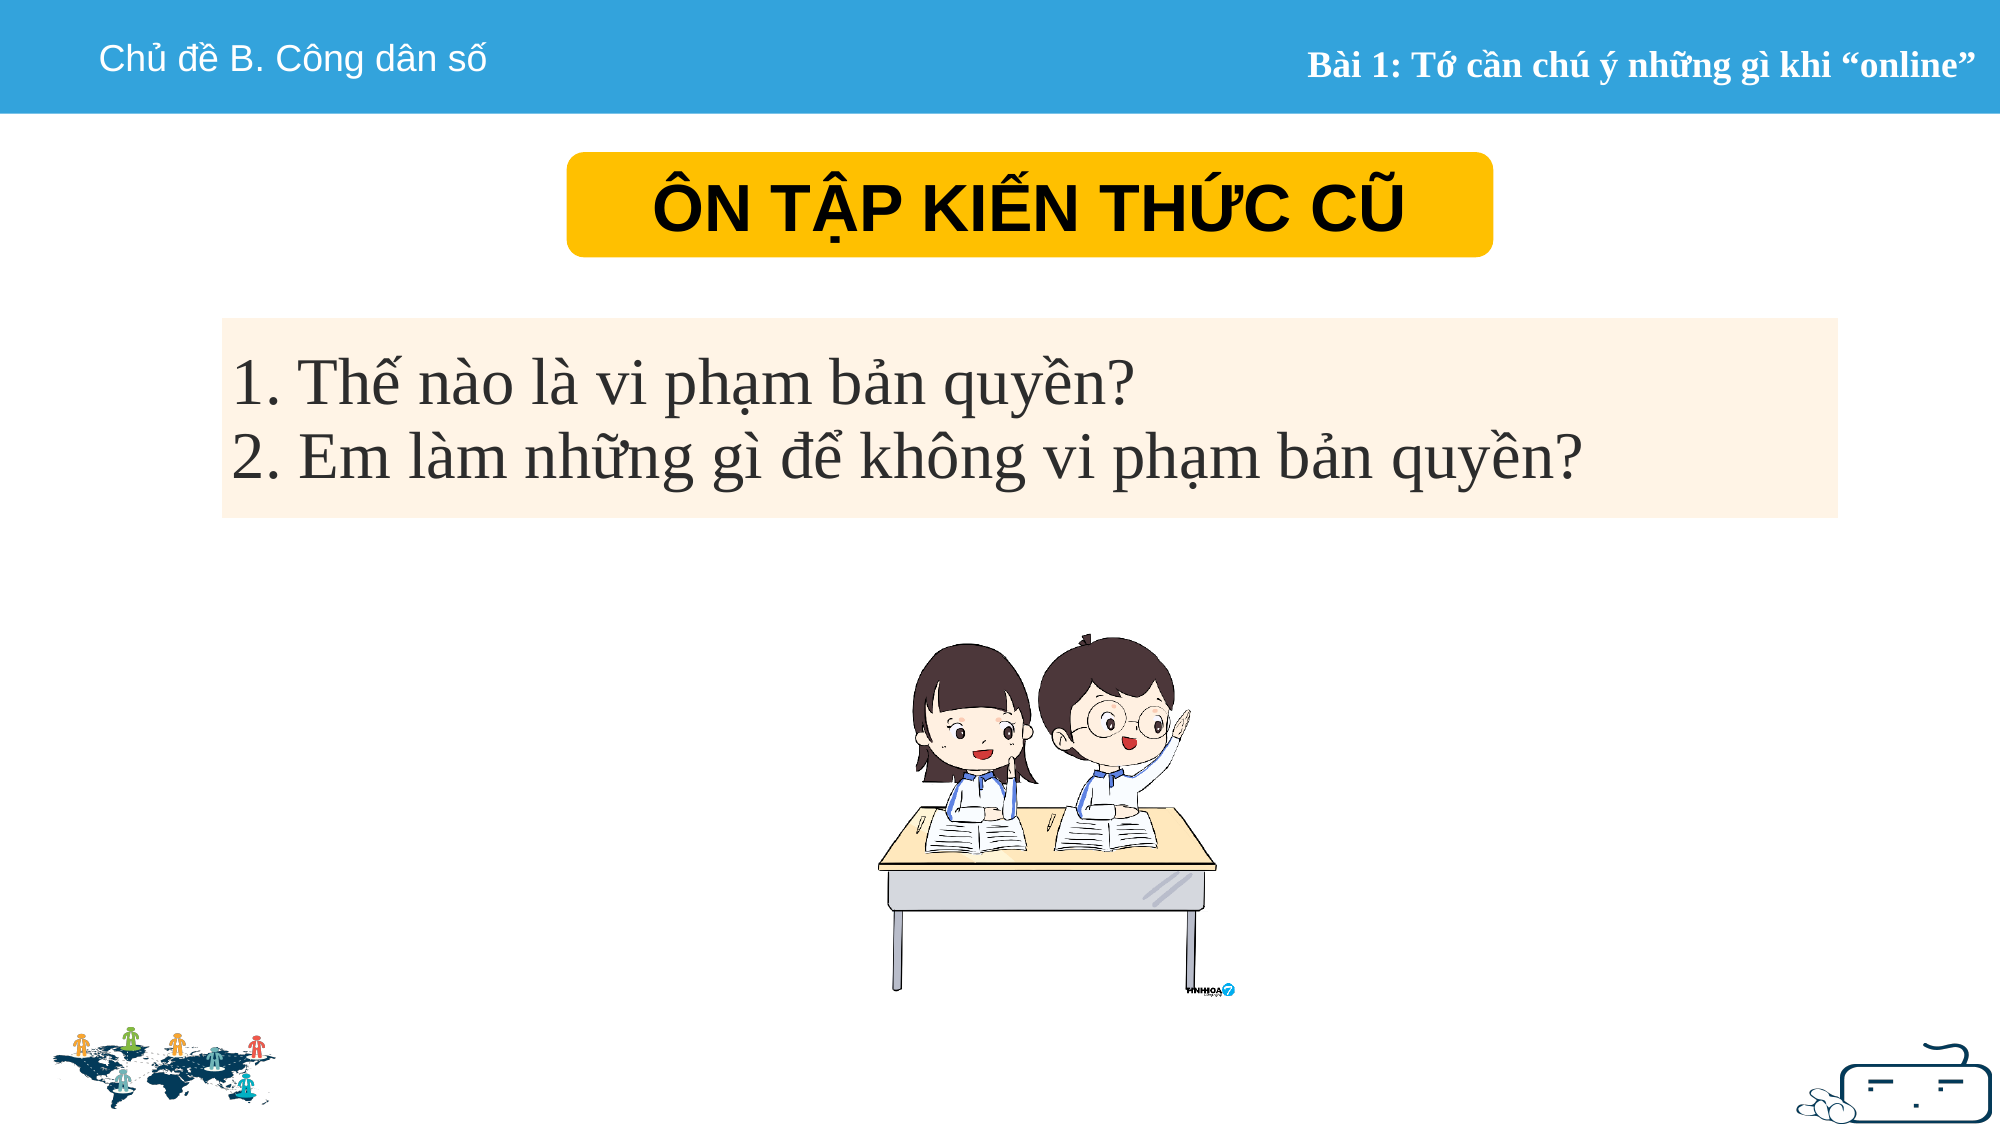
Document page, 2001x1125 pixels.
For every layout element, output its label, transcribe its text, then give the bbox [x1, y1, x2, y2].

text_box ÔN TẬP KIẾN THỨC CŨ [566, 152, 1494, 258]
picture [52, 1027, 276, 1109]
table_header 1. Thế nào là vi phạm bản quyền? 2. Em làm những gì để không vi phạm bản quyền? [222, 318, 1838, 518]
picture [1796, 1043, 1992, 1124]
picture [855, 617, 1235, 998]
